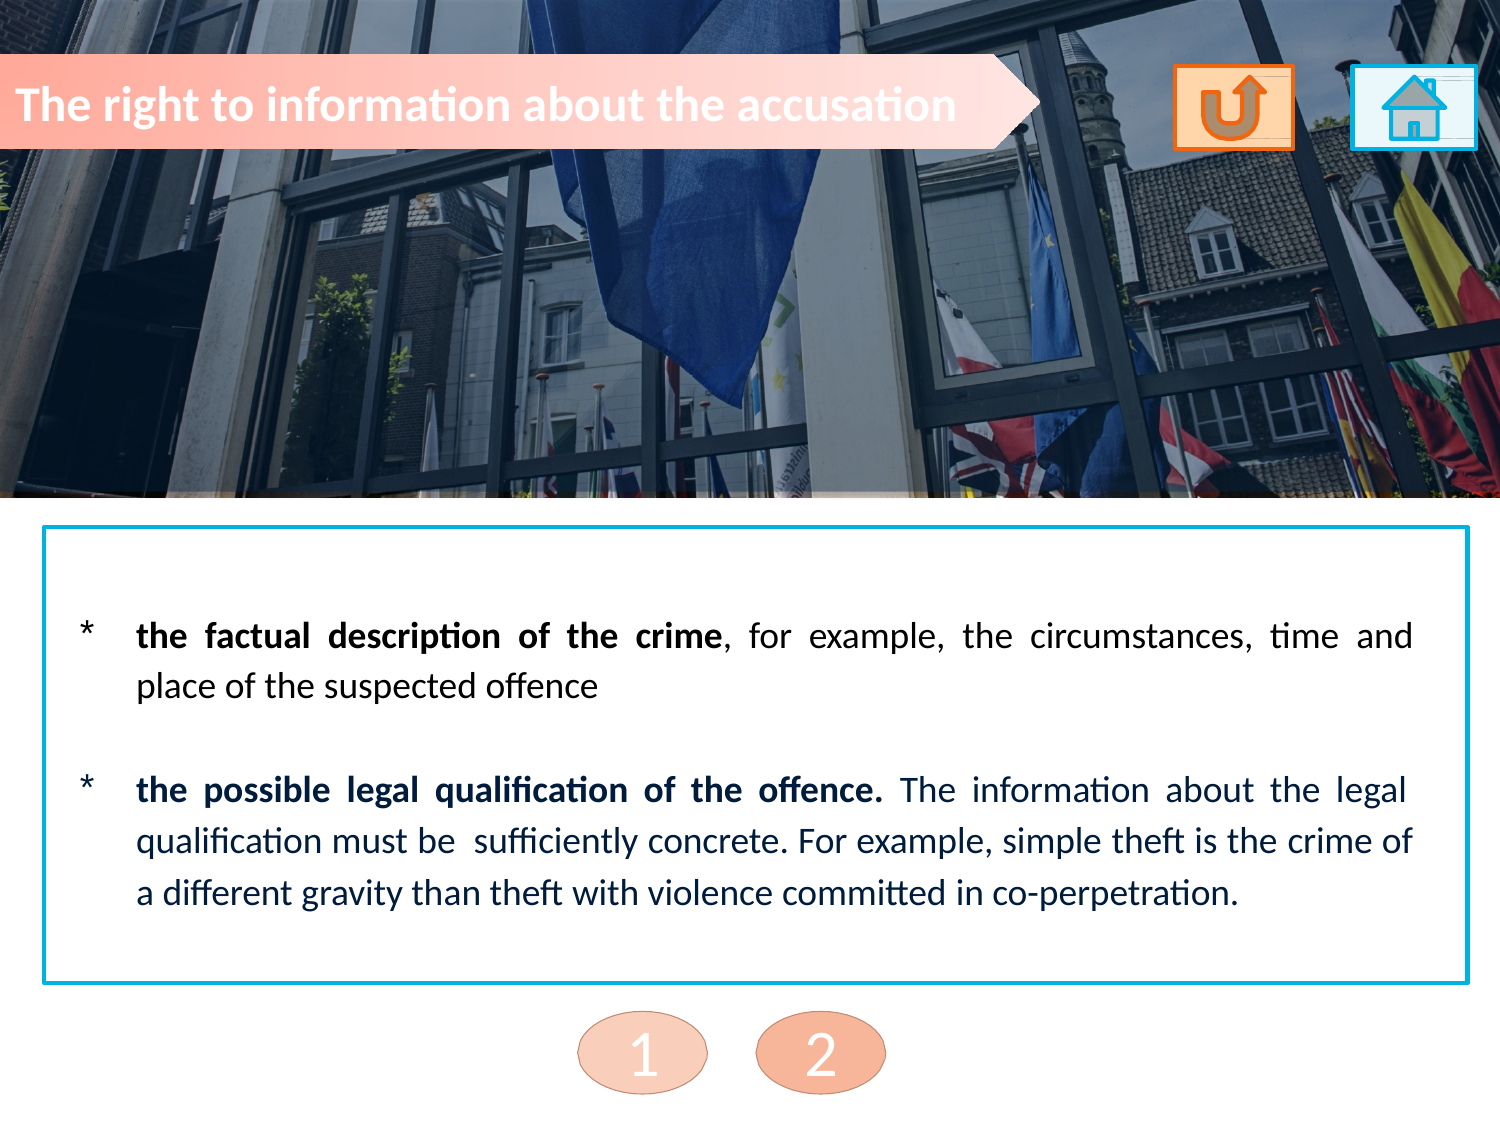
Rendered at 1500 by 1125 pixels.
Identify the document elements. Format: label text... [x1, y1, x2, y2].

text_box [755, 1010, 887, 1095]
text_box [0, 0, 1500, 504]
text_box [1172, 64, 1479, 152]
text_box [576, 1010, 709, 1095]
text_box [44, 527, 1468, 984]
text_box the factual description of the crime, for example, the circumstances, time and place of the suspected offence the possible legal qualification of the offence. The information about the legal qualification must be sufficiently concrete. For example, simple theft is the crime of a different gravity than theft with violence committed in co-perpetration. 1 2 [77, 603, 1424, 1090]
